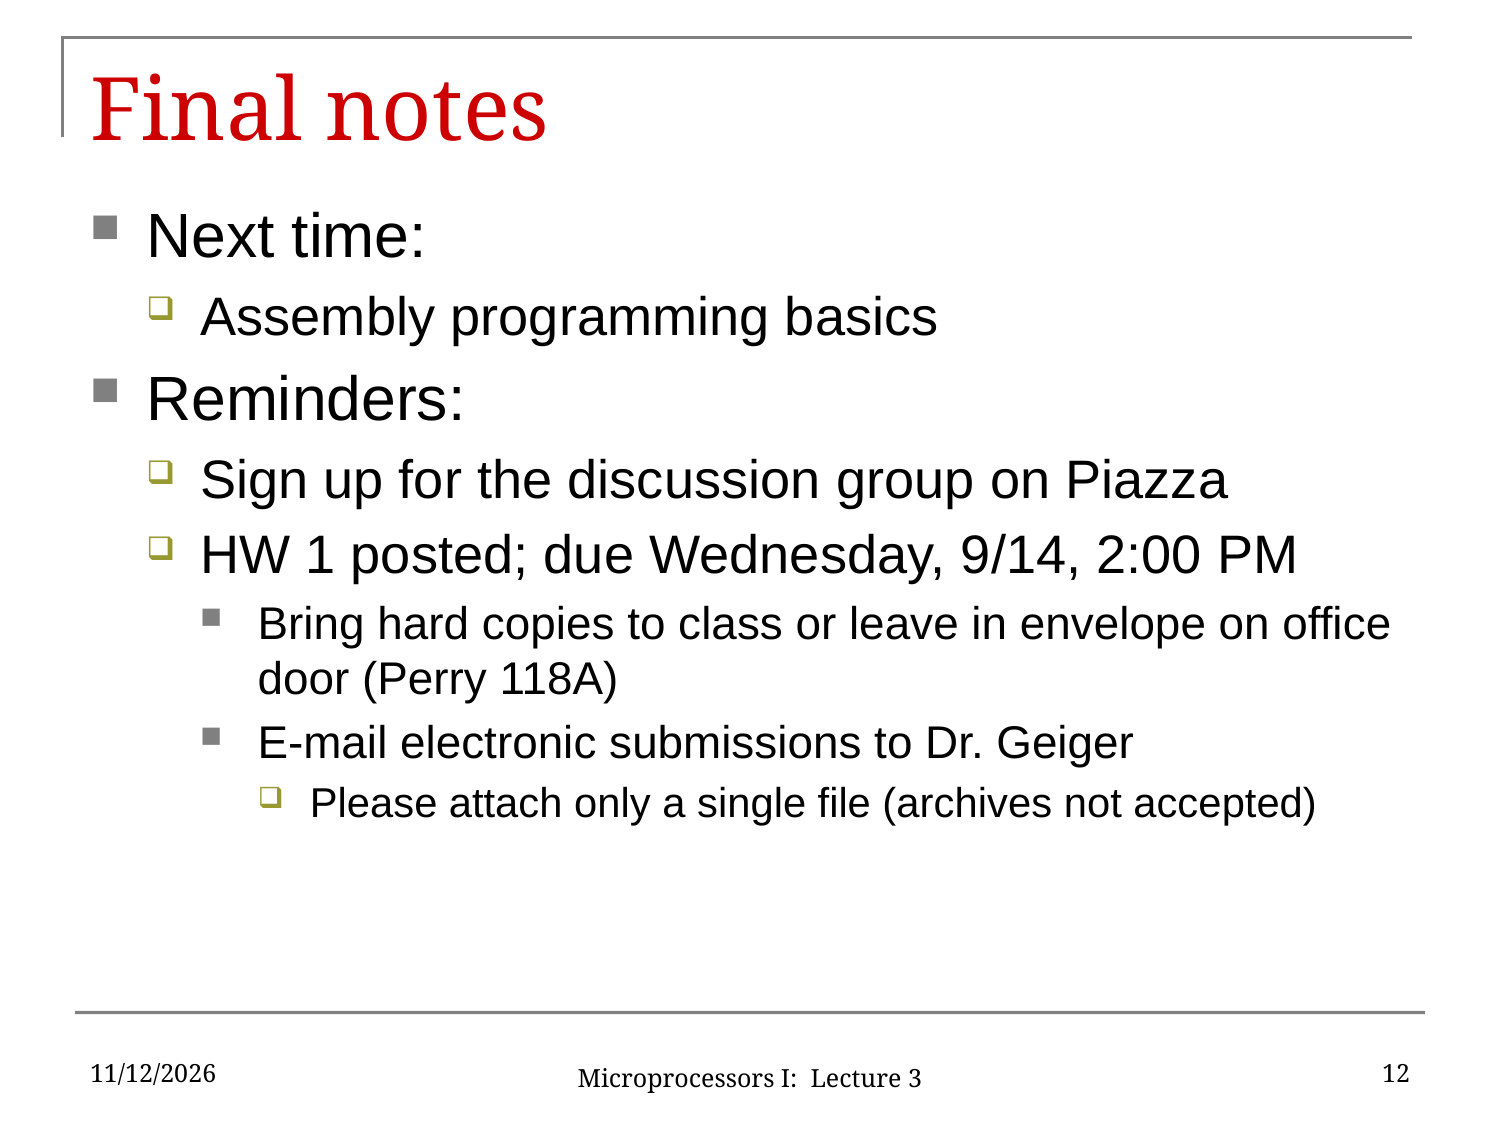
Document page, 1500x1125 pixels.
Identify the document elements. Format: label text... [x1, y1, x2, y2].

title Final notes [75, 45, 1425, 163]
footer Microprocessors I: Lecture 3 [512, 1024, 988, 1101]
slide_number 12 [1074, 1023, 1426, 1100]
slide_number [74, 1023, 426, 1100]
list Next time: Assembly programming basics Reminders: Sign up for the discussion group on Piazza HW 1 posted; due Wednesday, 9/14, 2:00 PM Bring hard copies to class or leave in envelope on office door (Perry 118A) E-mail electronic submissions to Dr. Geiger Please attach only a single file (archives not accepted) [75, 187, 1425, 1006]
